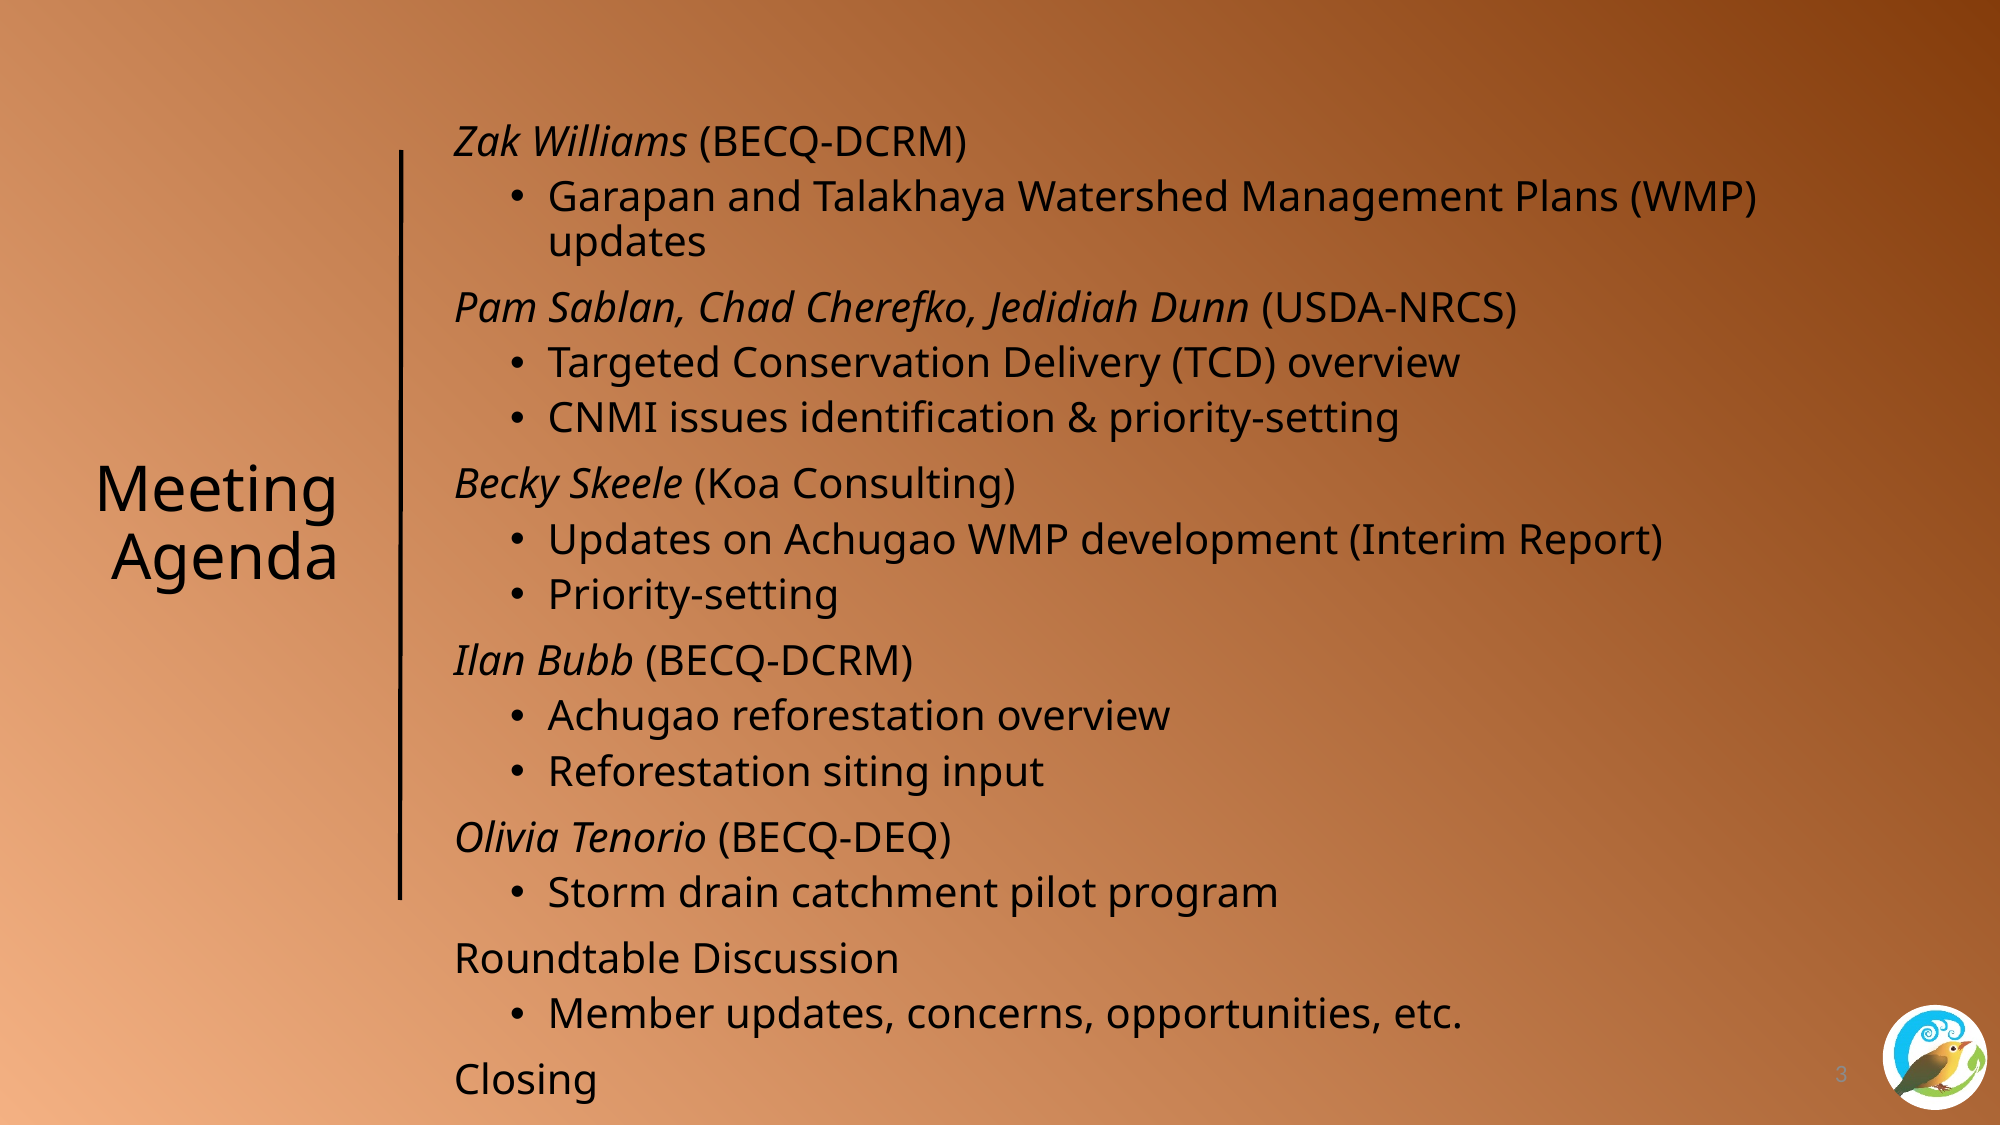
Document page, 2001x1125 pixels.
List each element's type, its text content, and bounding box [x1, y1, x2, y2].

list Zak Williams (BECQ-DCRM) Garapan and Talakhaya Watershed Management Plans (WMP) updates Pam Sablan, Chad Cherefko, Jedidiah Dunn (USDA-NRCS) Targeted Conservation Delivery (TCD) overview CNMI issues identification & priority-setting Becky Skeele (Koa Consulting) Updates on Achugao WMP development (Interim Report) Priority-setting Ilan Bubb (BECQ-DCRM) Achugao reforestation overview Reforestation siting input Olivia Tenorio (BECQ-DEQ) Storm drain catchment pilot program Roundtable Discussion Member updates, concerns, opportunities, etc. Closing [438, 112, 1939, 1118]
slide_number 3 [1412, 1042, 1863, 1103]
title Meeting Agenda [24, 412, 355, 638]
picture [1882, 1004, 1988, 1110]
